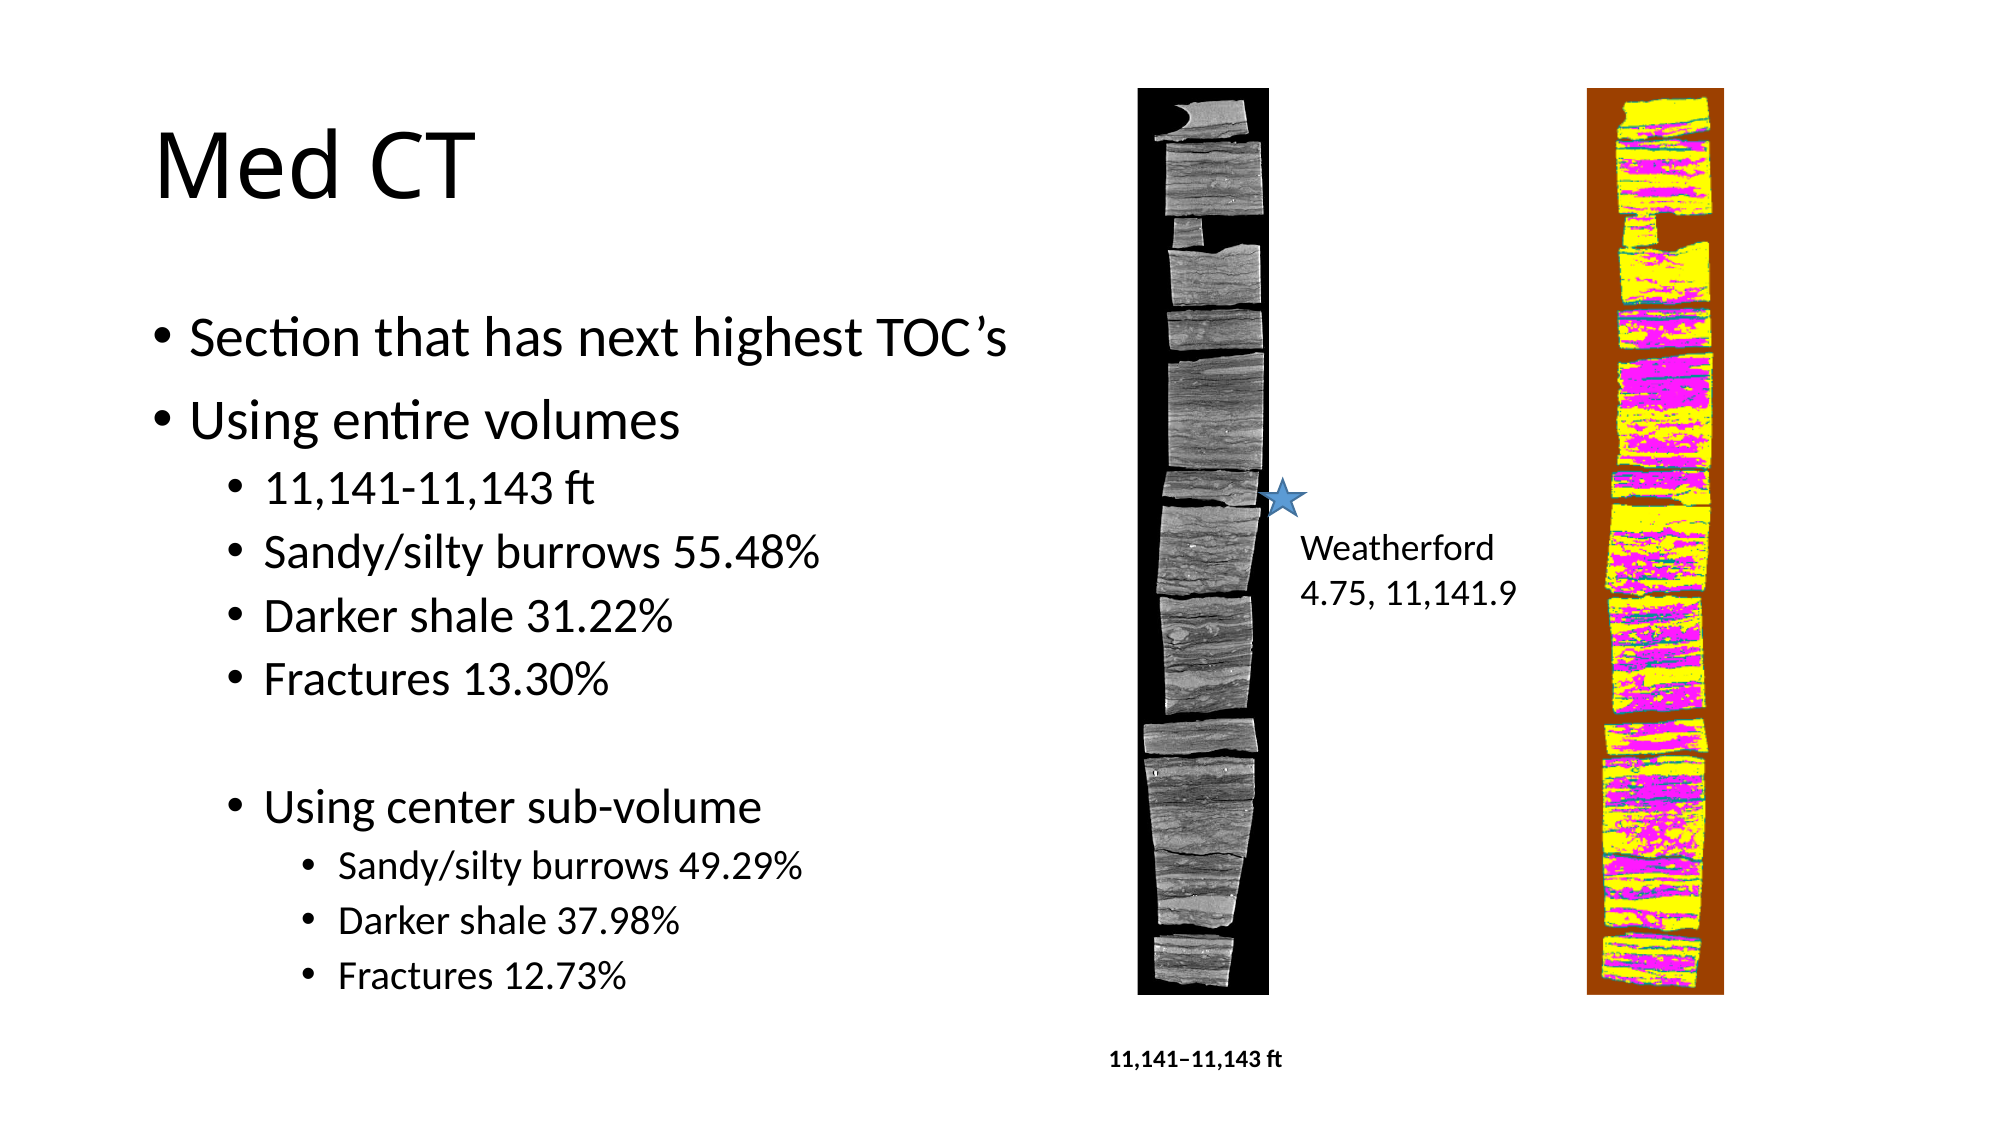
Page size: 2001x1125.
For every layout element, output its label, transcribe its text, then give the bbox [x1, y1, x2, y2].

text_box Weatherford 4.75, 11,141.9 [1285, 515, 1570, 620]
title Med CT [137, 59, 1863, 278]
text_box [1269, 476, 1308, 517]
list Section that has next highest TOC’s Using entire volumes 11,141-11,143 ft Sandy/silty burrows 55.48% Darker shale 31.22% Fractures 13.30% Using center sub-volume Sandy/silty burrows 49.29% Darker shale 37.98% Fractures 12.73% [137, 299, 1863, 1014]
picture [1586, 88, 1725, 995]
picture [1137, 88, 1269, 995]
text_box 11,141–11,143 ft [1093, 1035, 1358, 1081]
